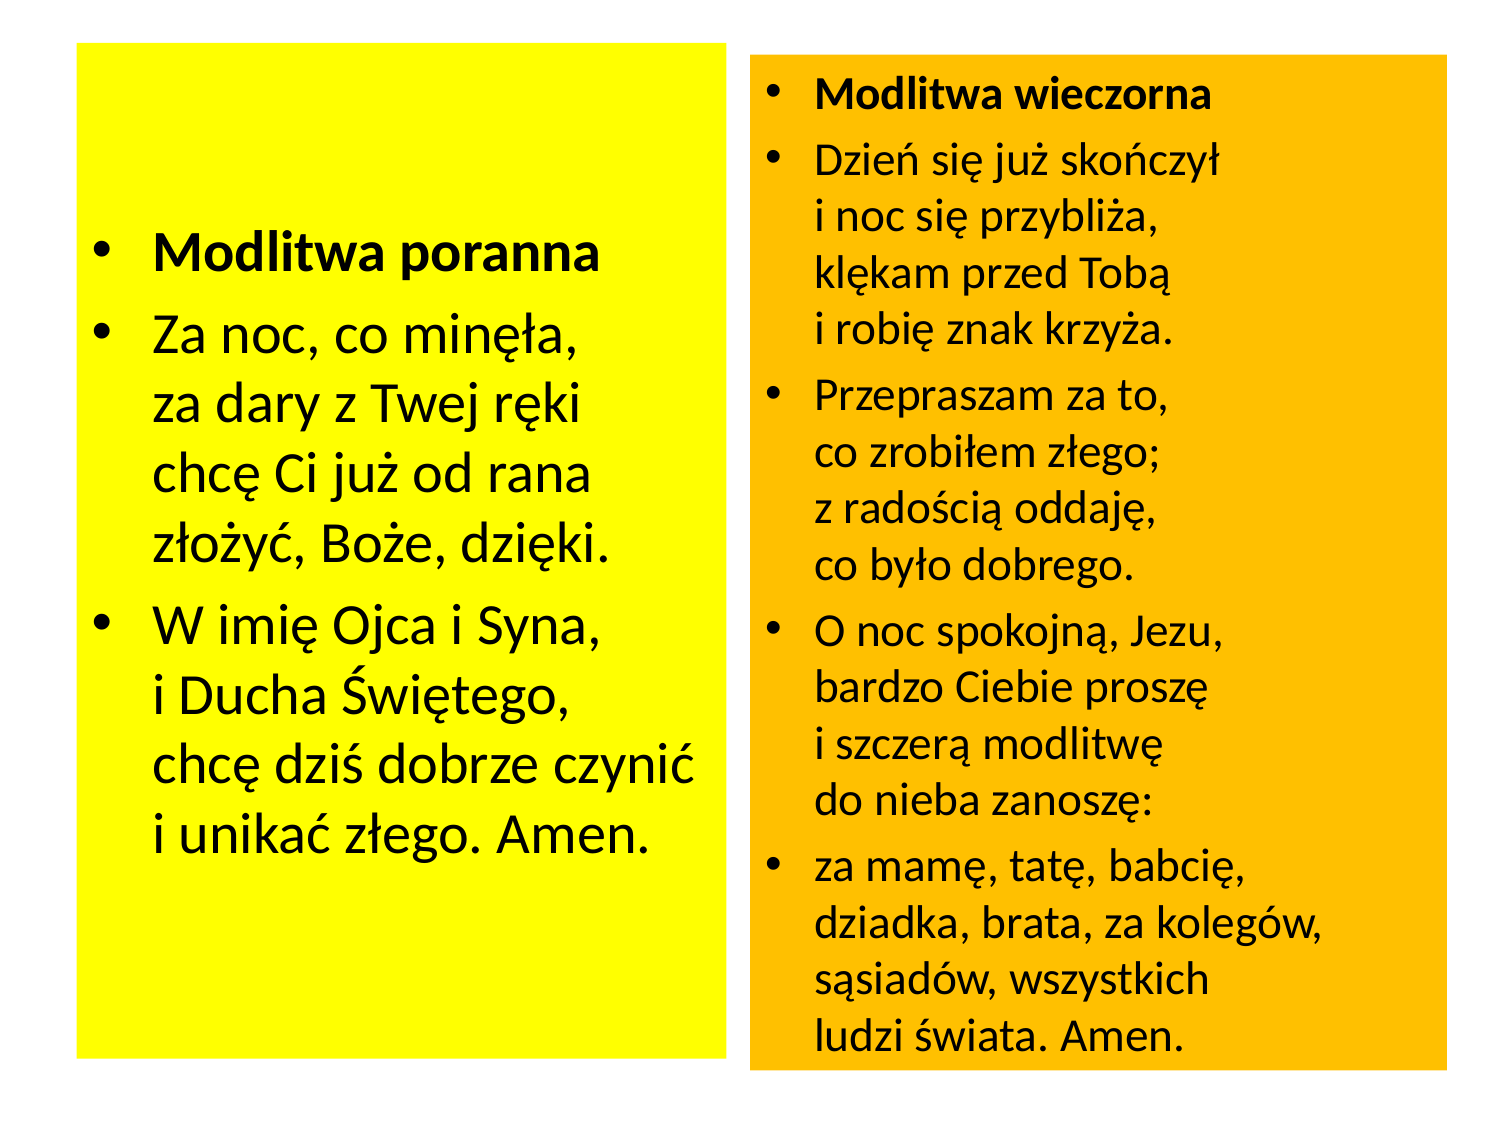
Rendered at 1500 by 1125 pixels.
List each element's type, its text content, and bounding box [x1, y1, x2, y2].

list Modlitwa poranna Za noc, co minęła, za dary z Twej ręki chcę Ci już od rana złożyć, Boże, dzięki. W imię Ojca i Syna, i Ducha Świętego, chcę dziś dobrze czynić i unikać złego. Amen. [76, 42, 727, 1059]
list Modlitwa wieczorna Dzień się już skończył i noc się przybliża, klękam przed Tobą i robię znak krzyża. Przepraszam za to, co zrobiłem złego; z radością oddaję, co było dobrego. O noc spokojną, Jezu, bardzo Ciebie proszę i szczerą modlitwę do nieba zanoszę: za mamę, tatę, babcię, dziadka, brata, za kolegów, sąsiadów, wszystkich ludzi świata. Amen. [750, 54, 1447, 1071]
